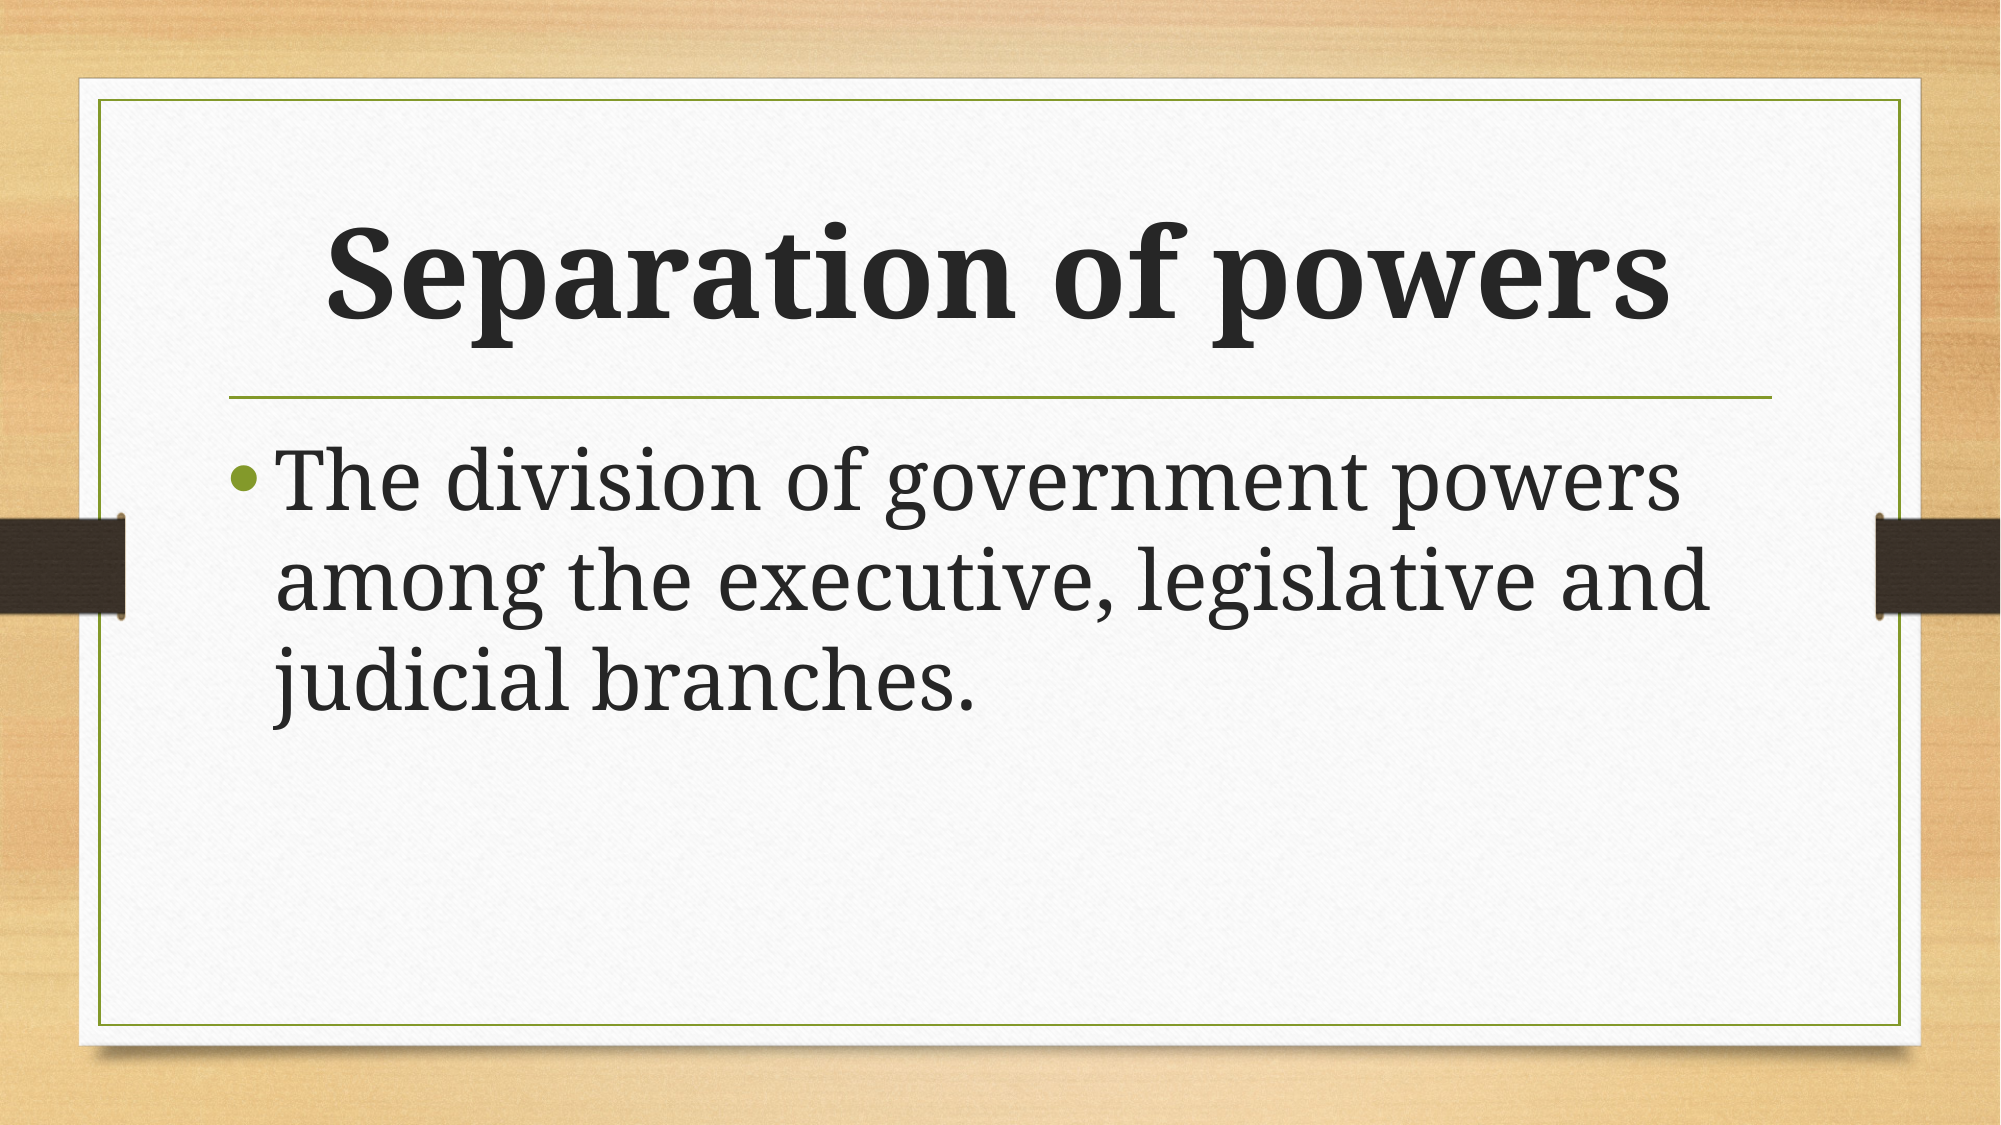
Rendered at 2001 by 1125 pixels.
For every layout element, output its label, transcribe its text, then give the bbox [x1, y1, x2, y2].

title Separation of powers [212, 161, 1788, 375]
picture [0, 0, 2001, 1125]
list The division of government powers among the executive, legislative and judicial branches. [212, 419, 1788, 964]
